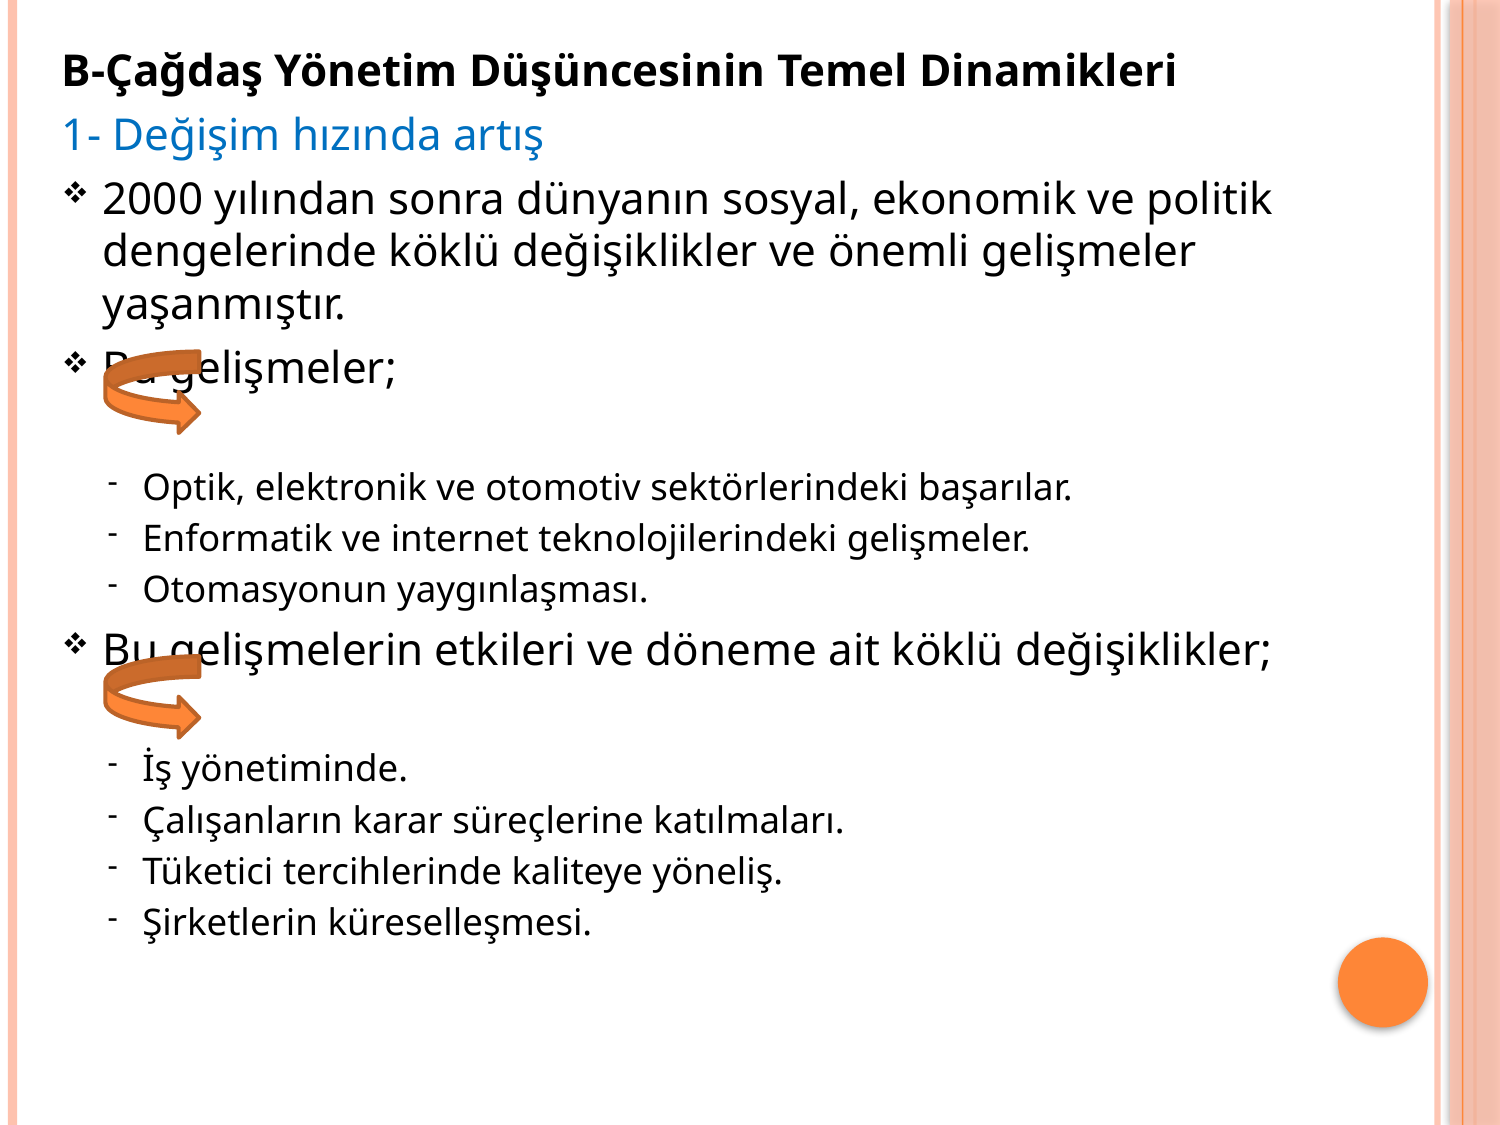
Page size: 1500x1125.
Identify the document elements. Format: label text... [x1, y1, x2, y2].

text_box [103, 654, 202, 740]
text_box [103, 349, 202, 435]
list B-Çağdaş Yönetim Düşüncesinin Temel Dinamikleri 1- Değişim hızında artış 2000 yılından sonra dünyanın sosyal, ekonomik ve politik dengelerinde köklü değişiklikler ve önemli gelişmeler yaşanmıştır. Bu gelişmeler; Optik, elektronik ve otomotiv sektörlerindeki başarılar. Enformatik ve internet teknolojilerindeki gelişmeler. Otomasyonun yaygınlaşması. Bu gelişmelerin etkileri ve döneme ait köklü değişiklikler; İş yönetiminde. Çalışanların karar süreçlerine katılmaları. Tüketici tercihlerinde kaliteye yöneliş. Şirketlerin küreselleşmesi. [35, 35, 1466, 1090]
